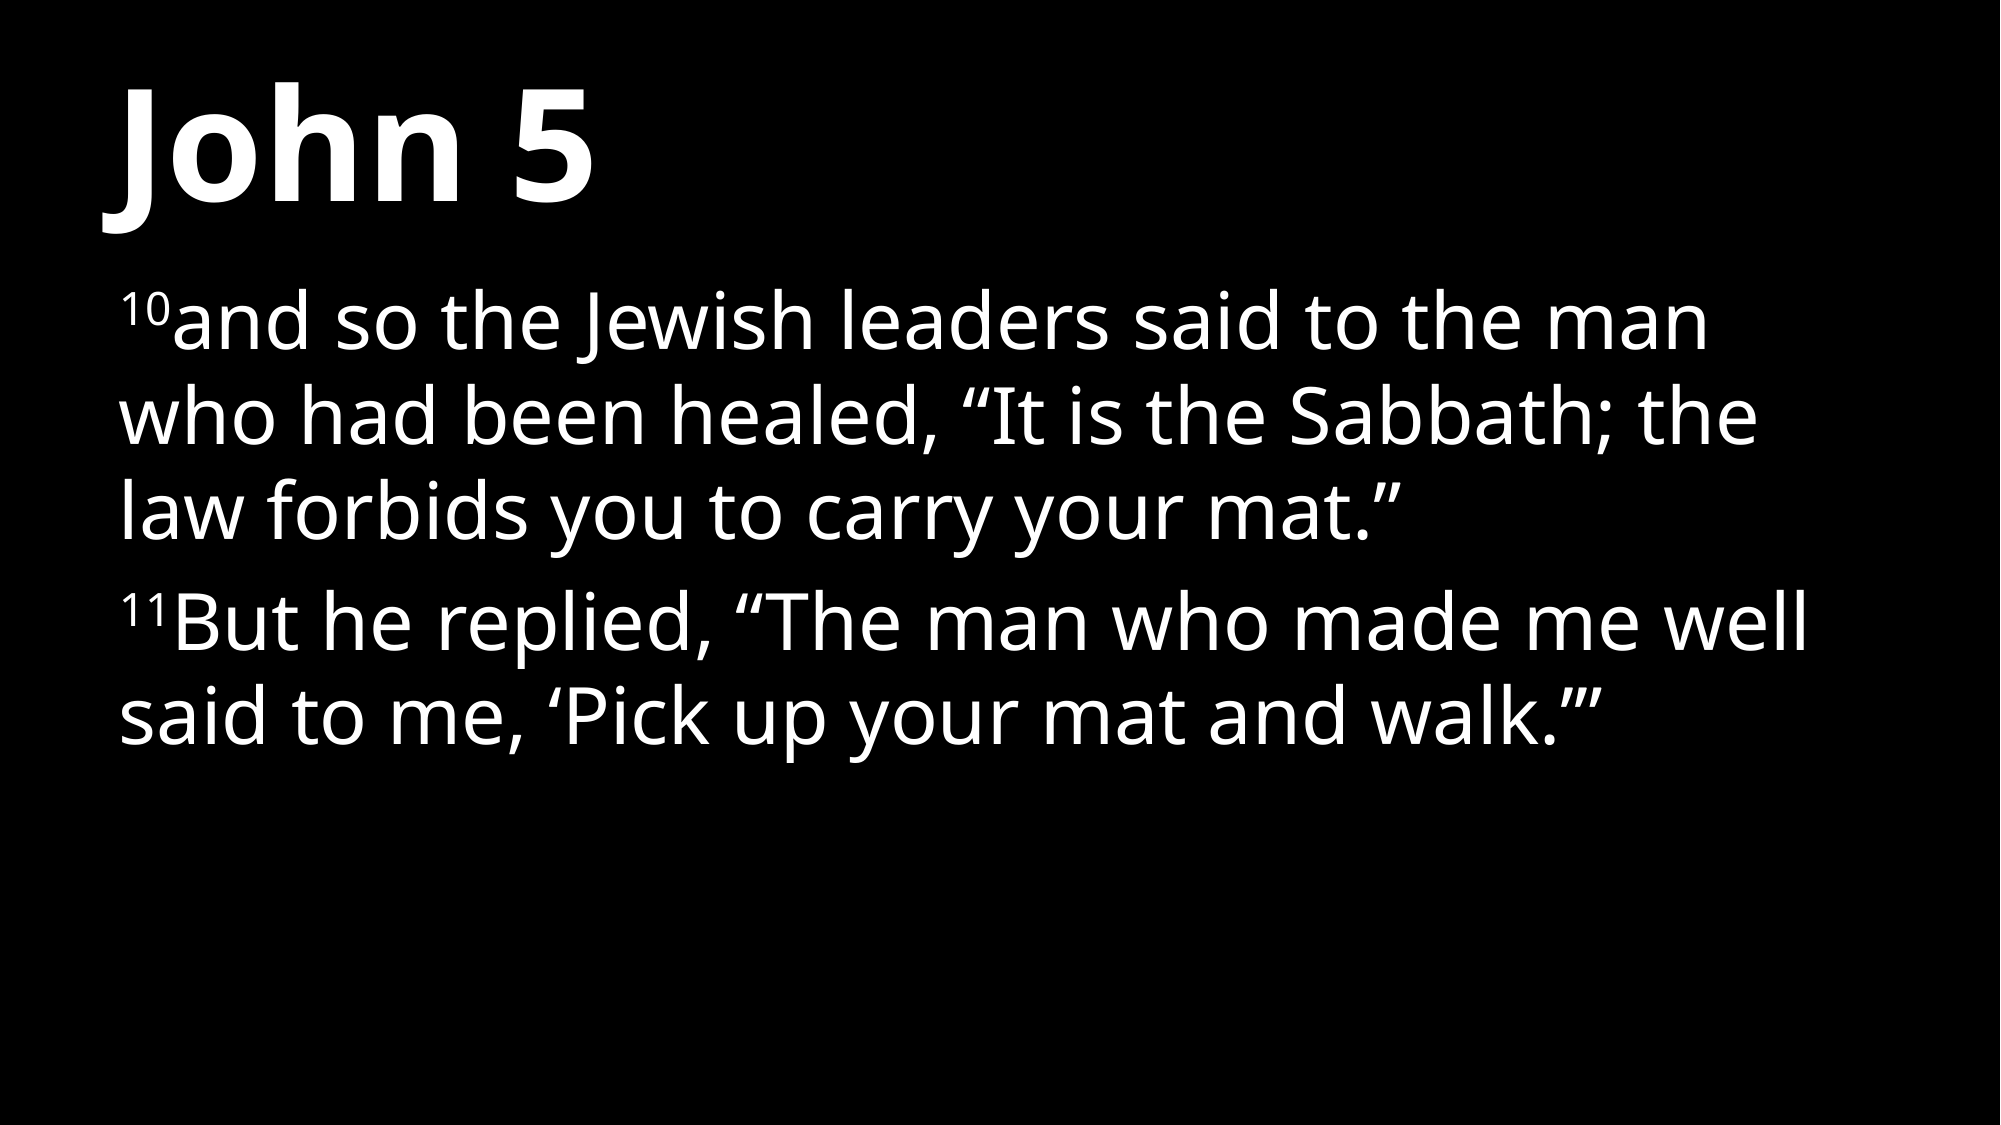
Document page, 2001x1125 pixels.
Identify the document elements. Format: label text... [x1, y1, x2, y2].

title John 5 [99, 45, 1900, 233]
list 10and so the Jewish leaders said to the man who had been healed, “It is the Sabbath; the law forbids you to carry your mat.” 11But he replied, “The man who made me well said to me, ‘Pick up your mat and walk.’” [103, 262, 1904, 1005]
